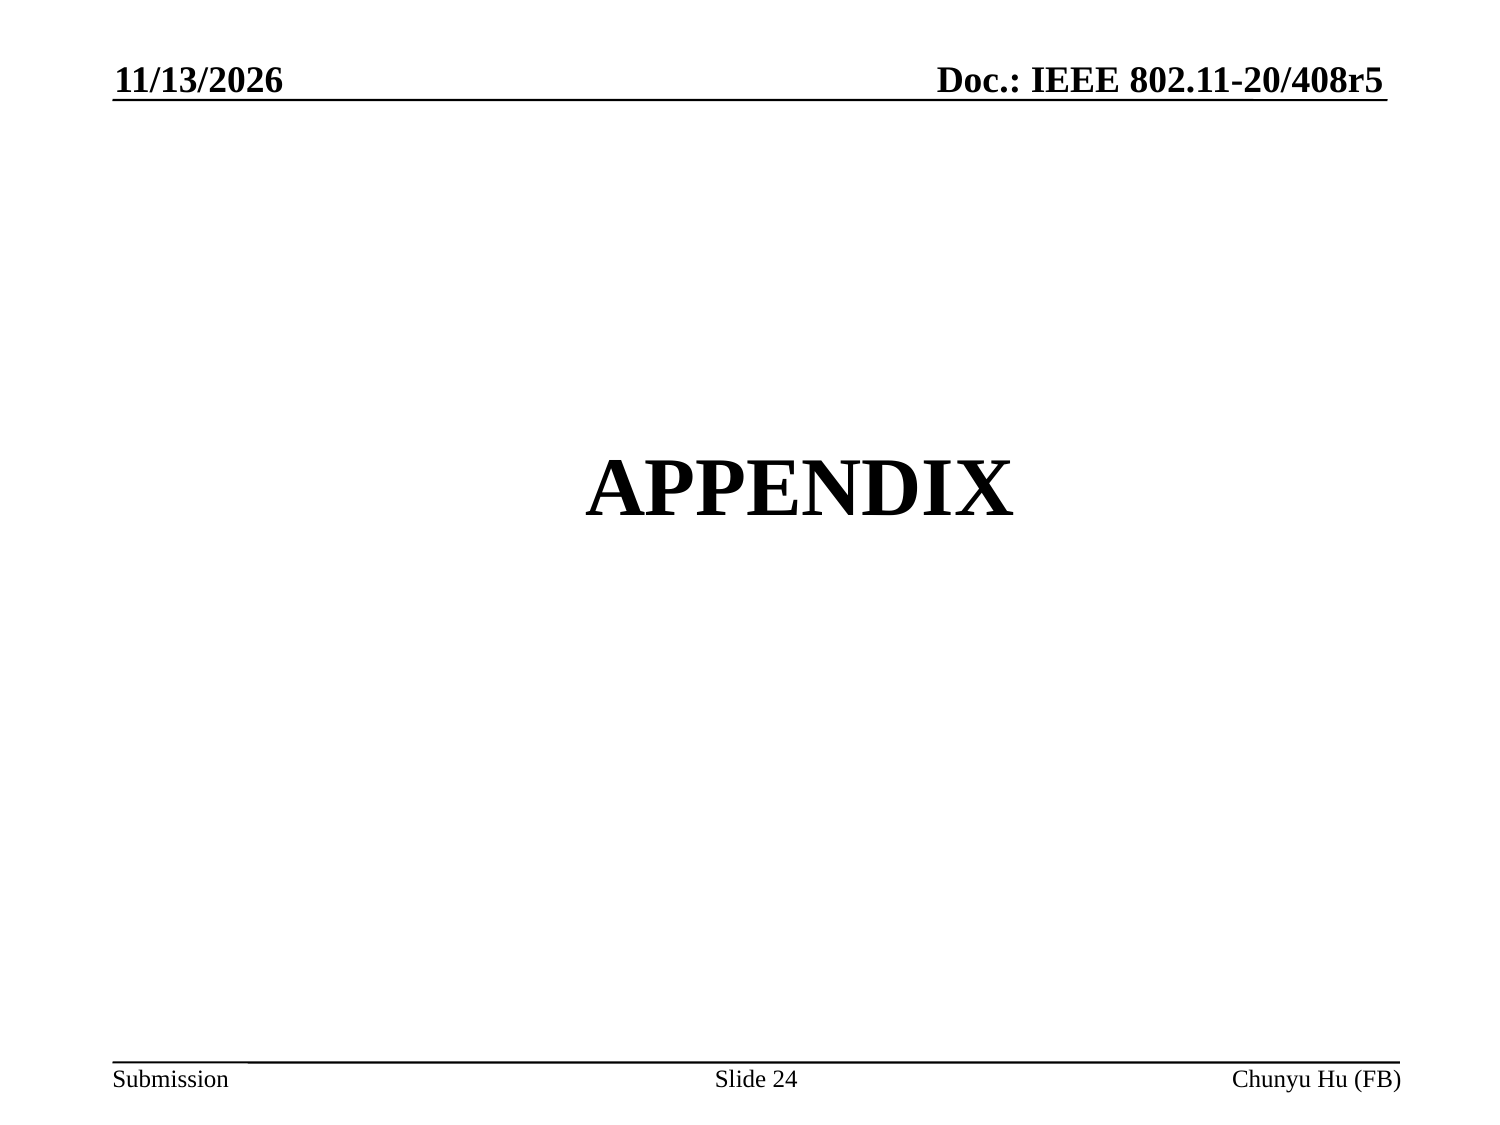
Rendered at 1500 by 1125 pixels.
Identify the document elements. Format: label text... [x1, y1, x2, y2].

slide_number Slide 24 [712, 1061, 800, 1093]
footer Chunyu Hu (FB) [1102, 1061, 1402, 1093]
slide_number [114, 54, 368, 101]
title Appendix [161, 424, 1438, 649]
